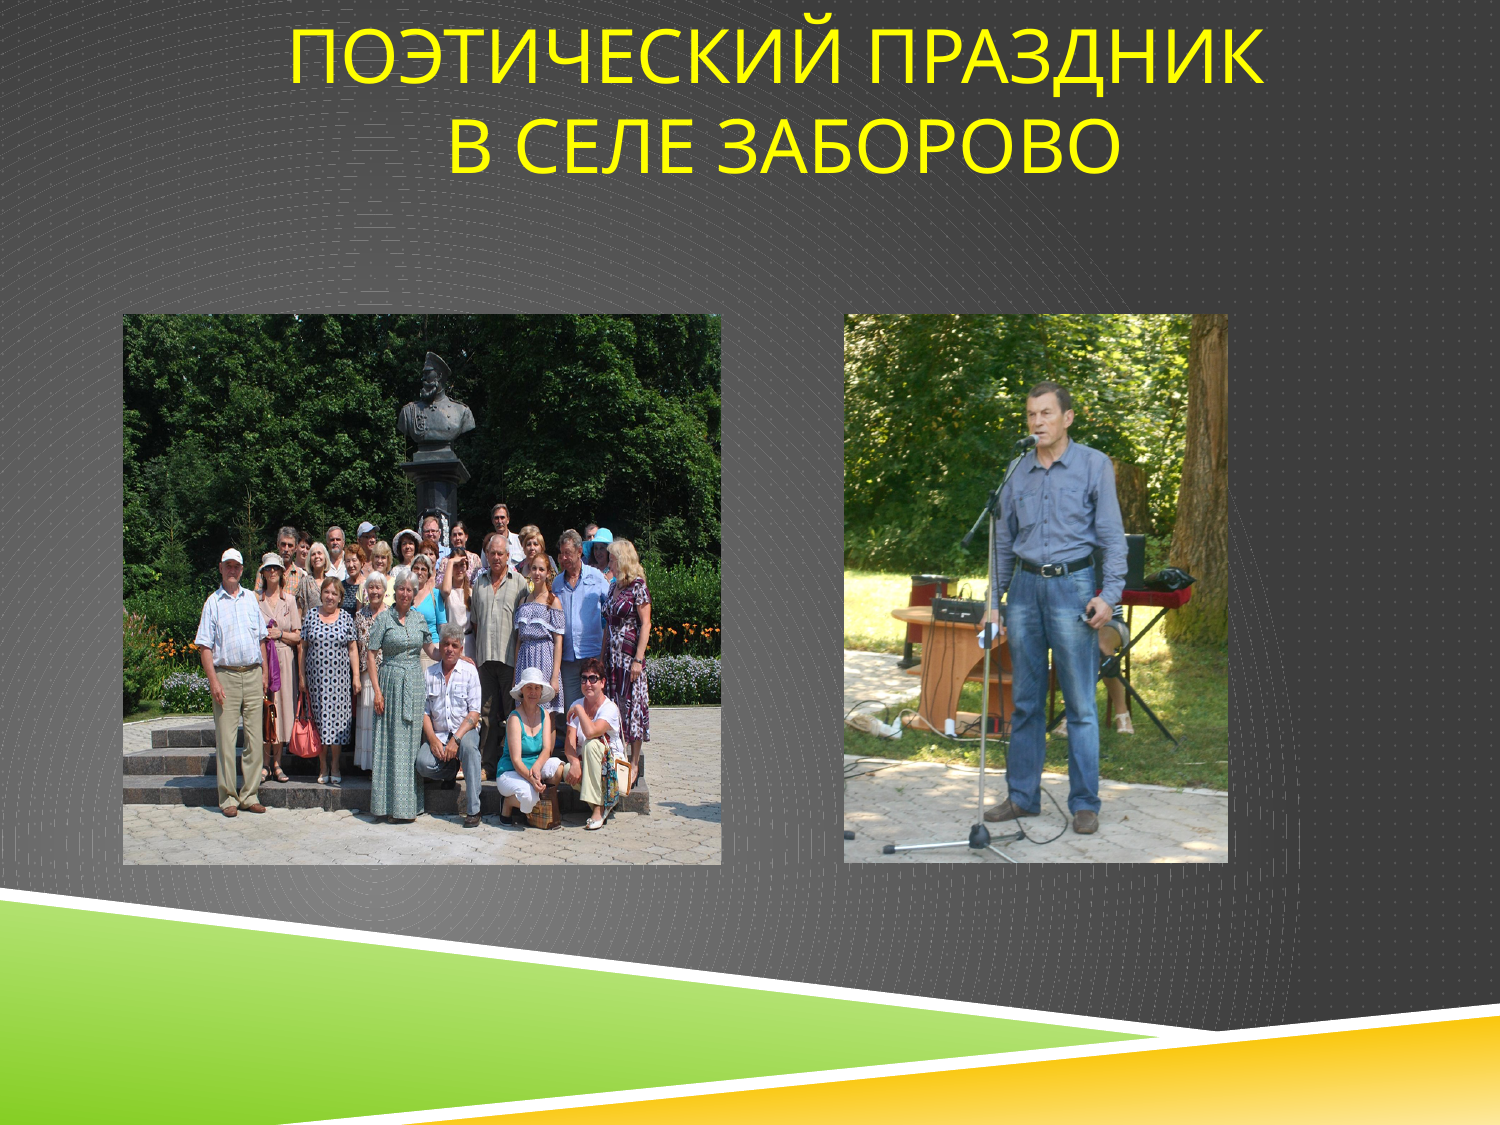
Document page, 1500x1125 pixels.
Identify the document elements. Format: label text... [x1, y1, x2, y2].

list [123, 314, 721, 865]
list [844, 314, 1228, 864]
title ПОЭТИЧЕСКИЙ ПРАЗДНИК В СЕЛЕ ЗАБОРОВО [147, 0, 1423, 197]
